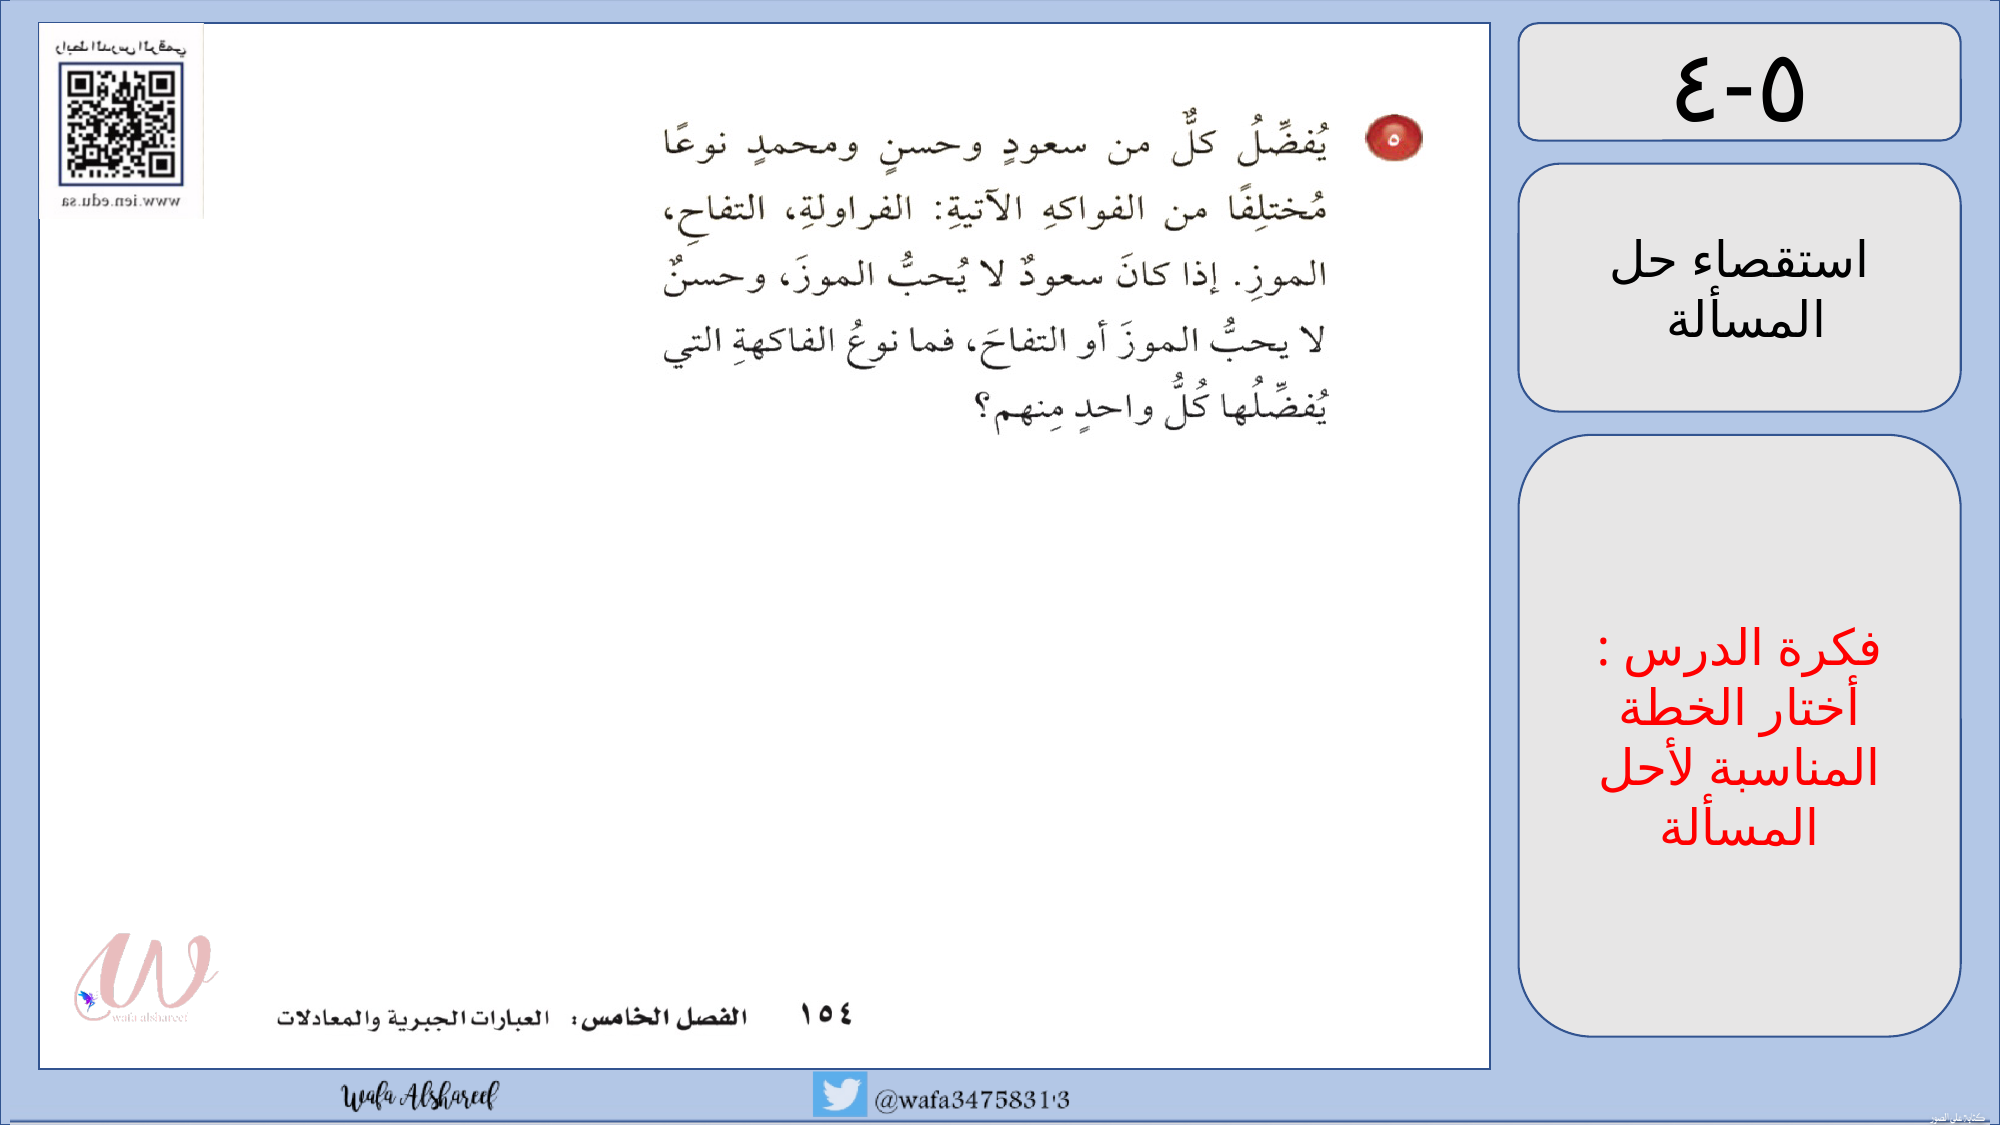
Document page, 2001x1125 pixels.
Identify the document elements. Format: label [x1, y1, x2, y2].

text_box [0, 0, 10, 811]
picture [0, 0, 1990, 1125]
text_box [1990, 0, 2000, 1125]
